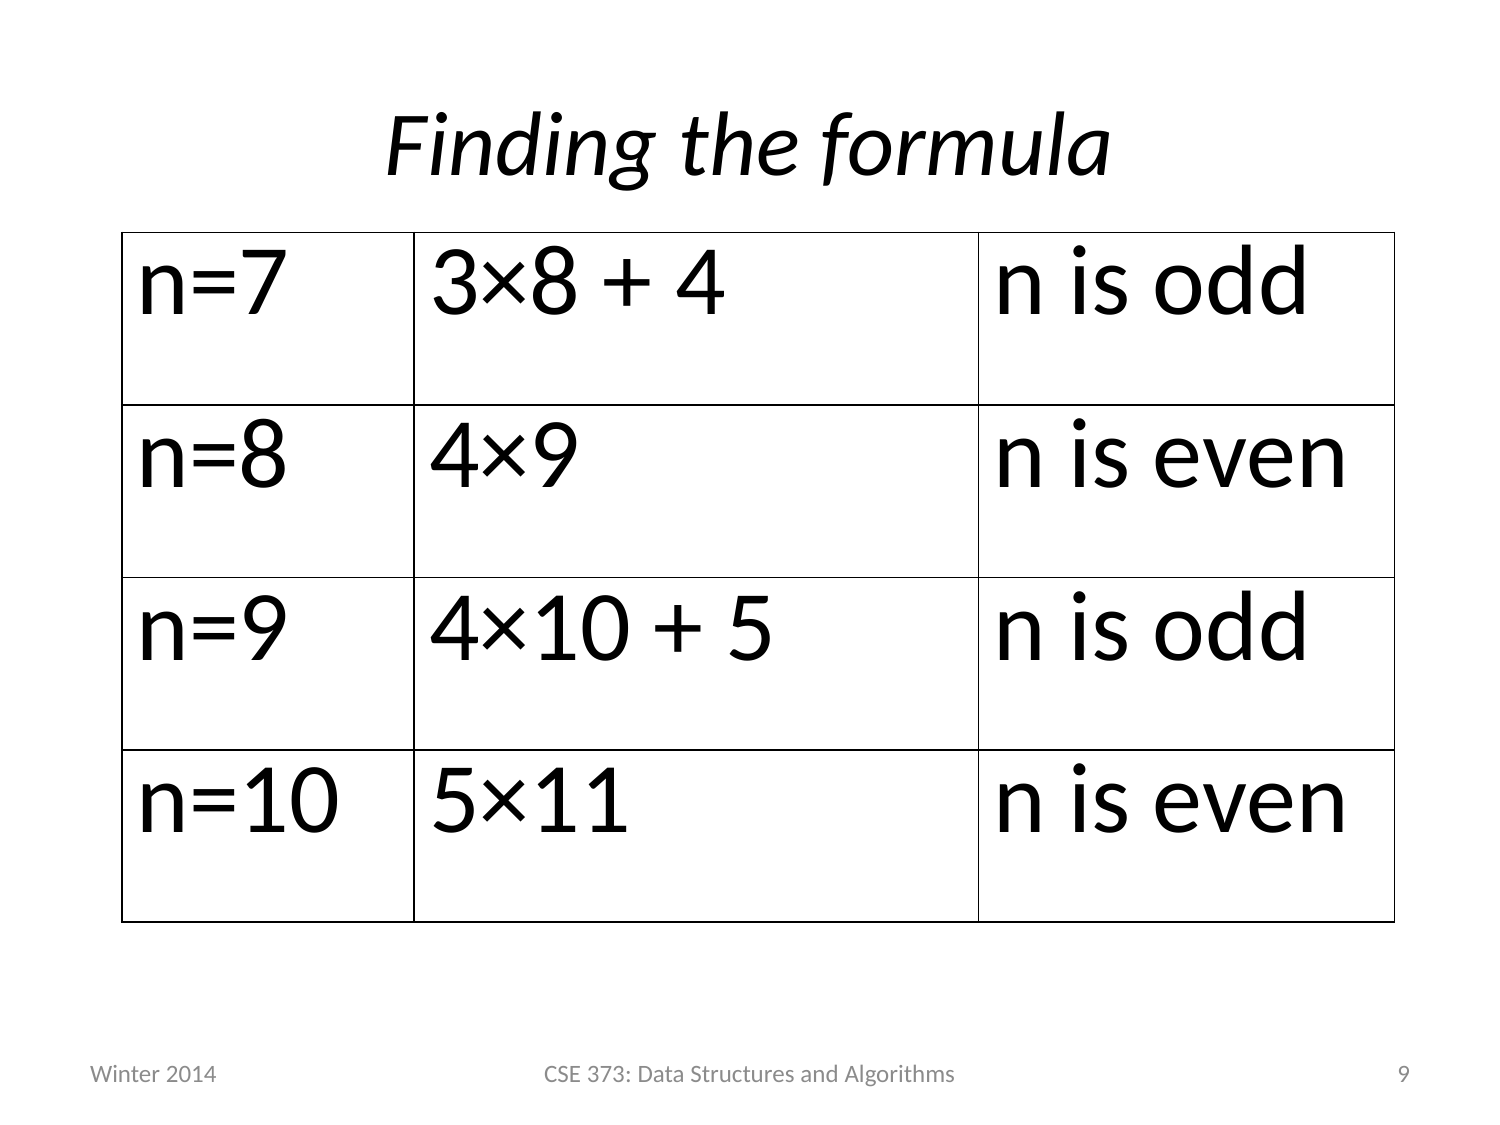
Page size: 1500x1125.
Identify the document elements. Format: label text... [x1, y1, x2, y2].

table_cell 4×9 [415, 406, 978, 577]
slide_number Winter 2014 [75, 1042, 425, 1103]
slide_number 10 [1074, 1042, 1425, 1103]
table_header n=7 [123, 233, 413, 404]
title Finding the formula [75, 45, 1425, 233]
table_cell 4×10 + 5 [415, 578, 978, 749]
footer CSE 373: Data Structures and Algorithms [512, 1042, 988, 1103]
table_header 3×8 + 4 [415, 233, 978, 404]
table_cell n is even [979, 406, 1394, 577]
table_cell n is odd [979, 578, 1394, 749]
table_header n is odd [979, 233, 1394, 404]
table_cell n=8 [123, 406, 413, 577]
table_cell n=10 [123, 751, 413, 921]
table_cell n=9 [123, 578, 413, 749]
table_cell n is even [979, 751, 1394, 921]
table_cell 5×11 [415, 751, 978, 921]
